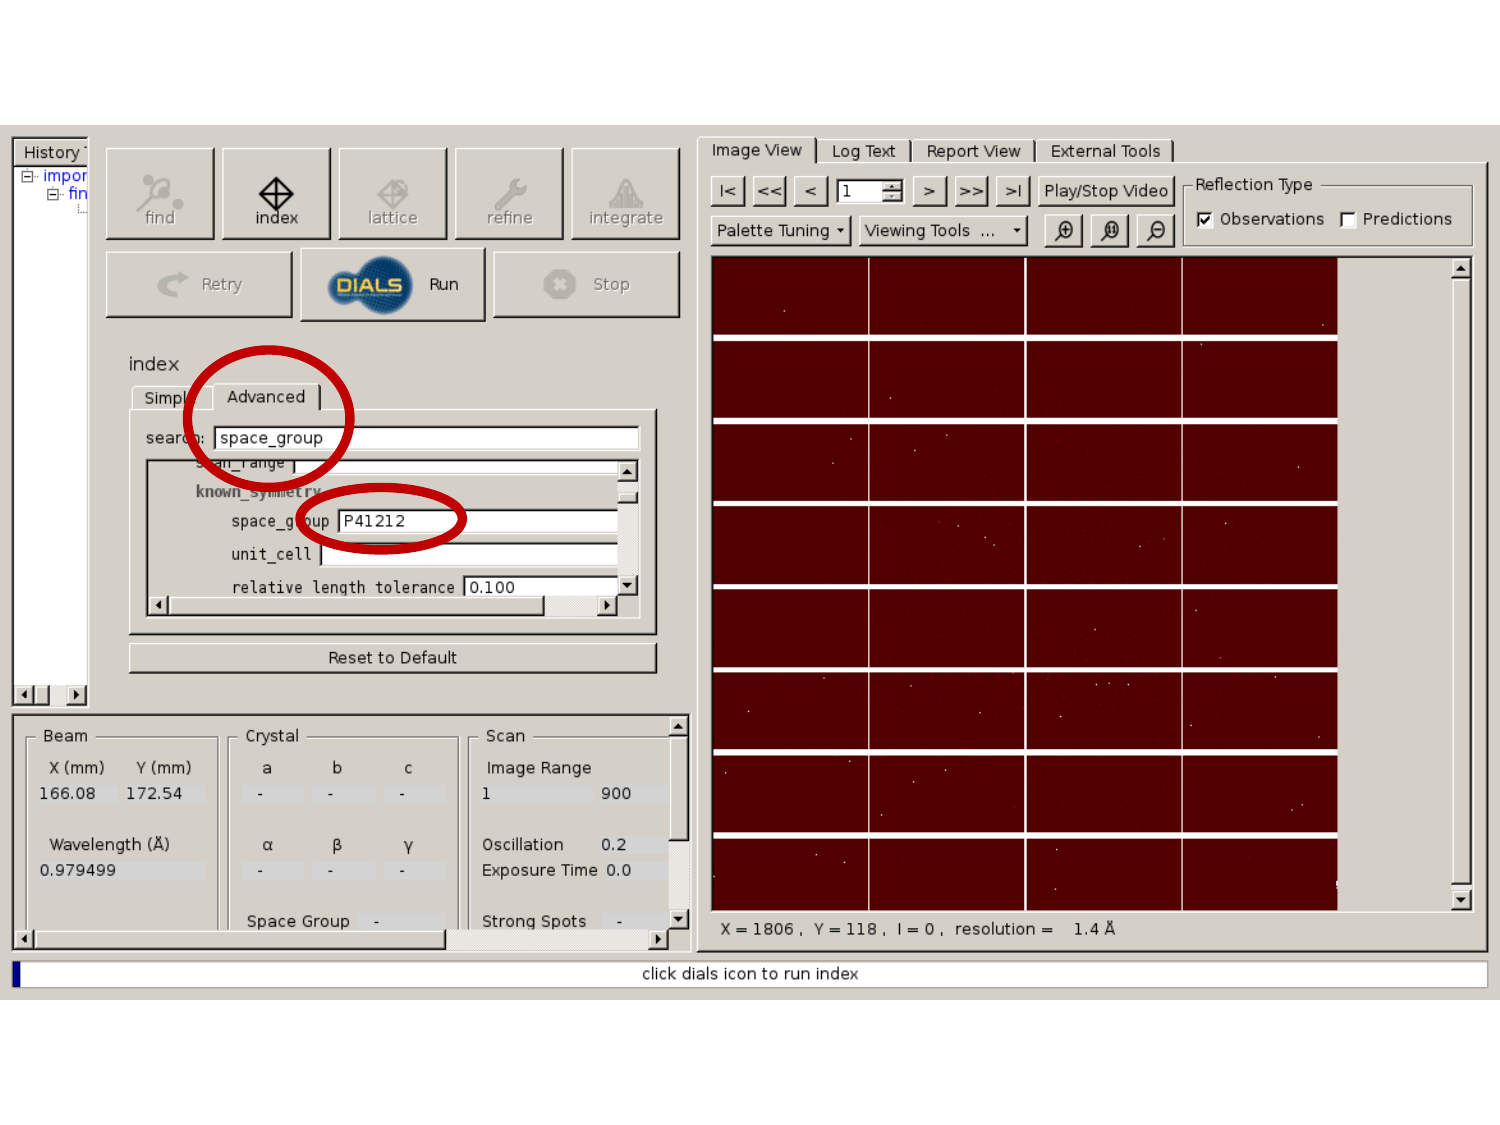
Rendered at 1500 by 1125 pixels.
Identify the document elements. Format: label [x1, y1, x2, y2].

picture [0, 124, 1500, 1001]
